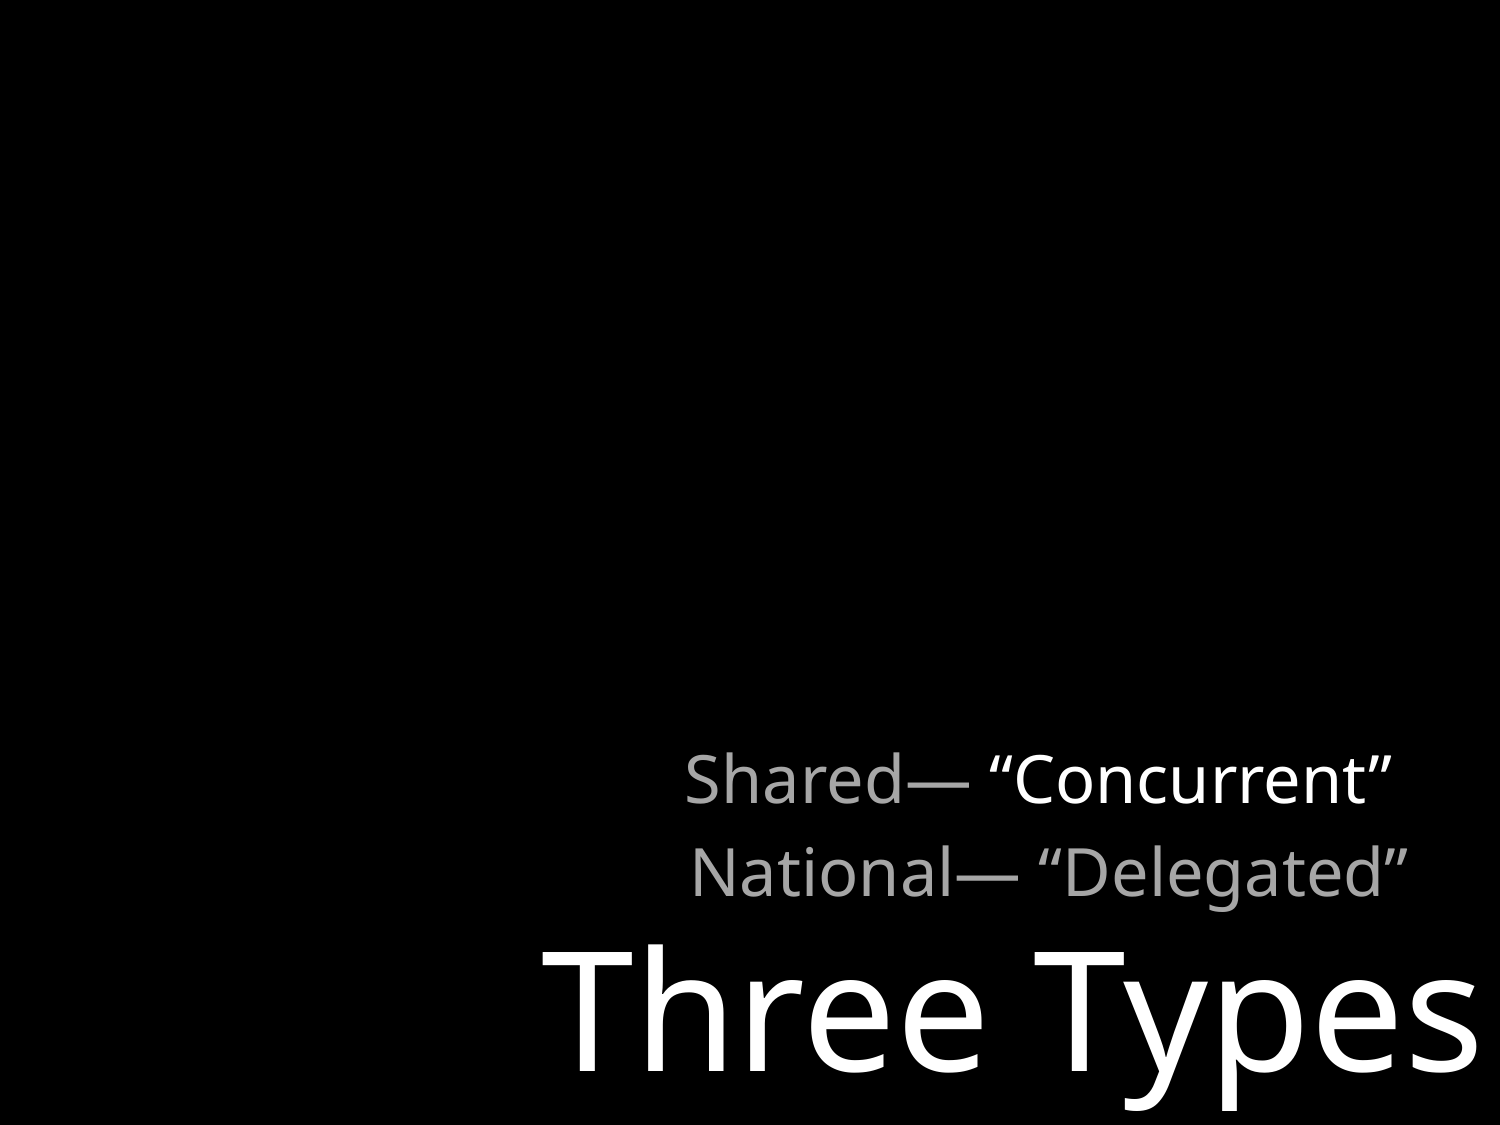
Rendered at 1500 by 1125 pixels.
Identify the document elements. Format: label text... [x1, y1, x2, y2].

text_box Three Types [224, 883, 1500, 1125]
list State— “Reserved” Shared— “Concurrent” National— “Delegated” [75, 262, 1425, 1005]
